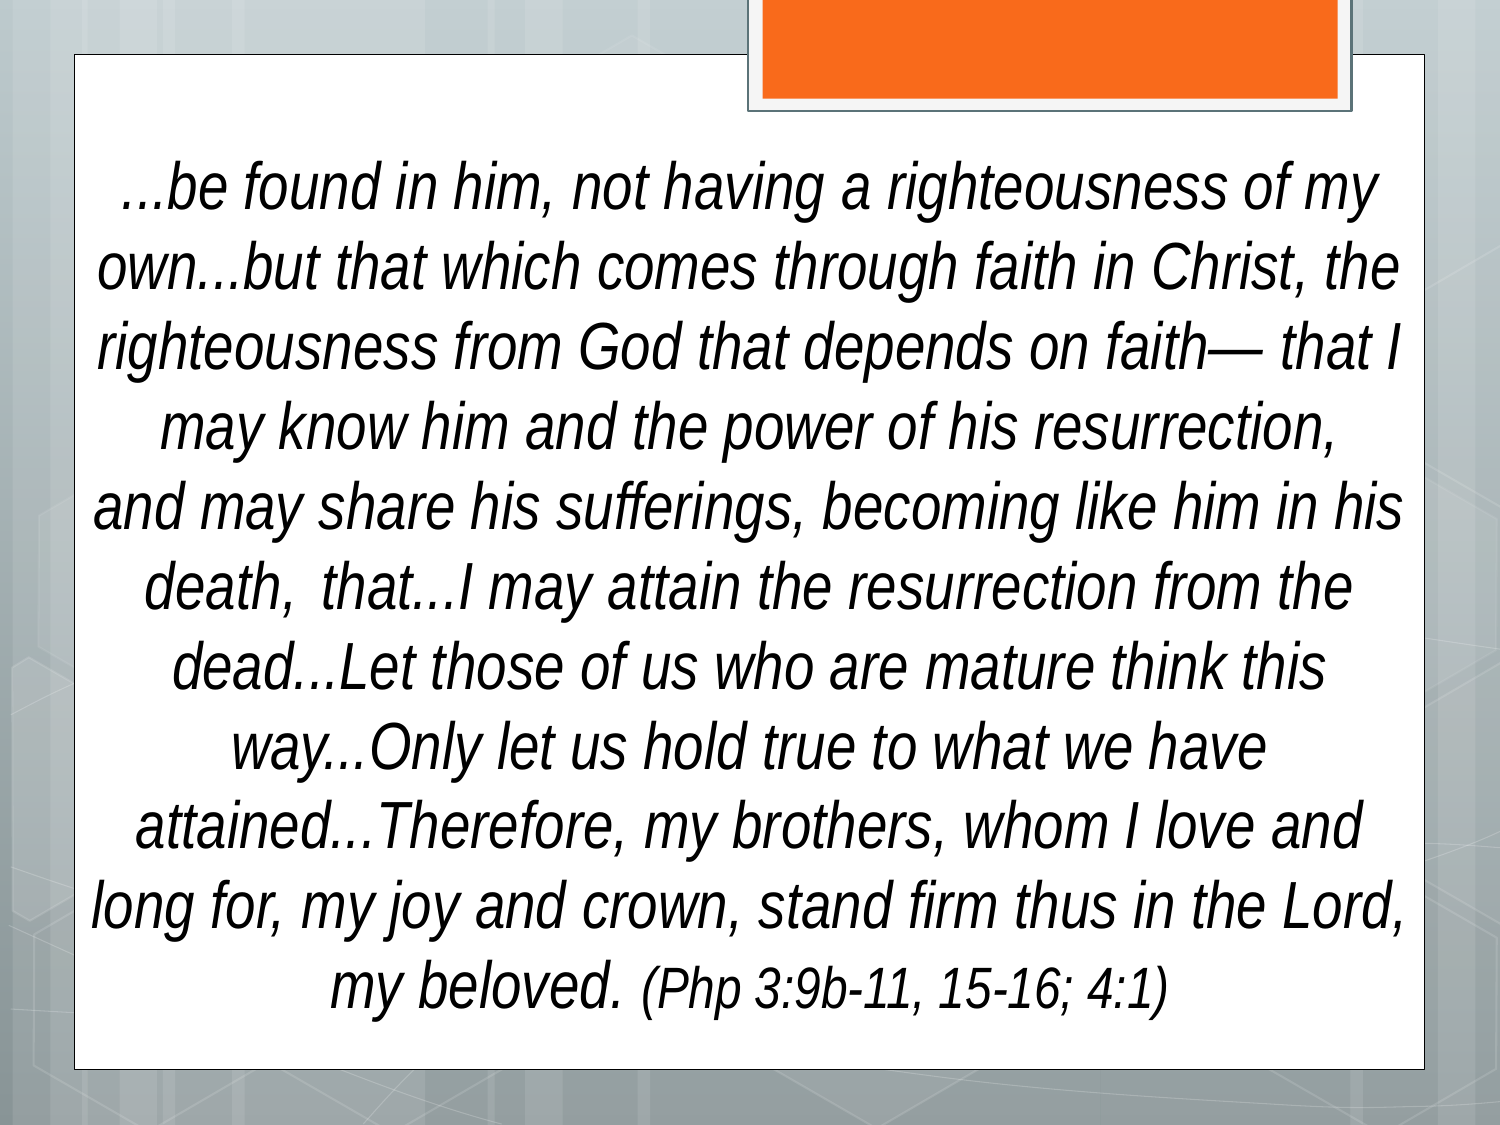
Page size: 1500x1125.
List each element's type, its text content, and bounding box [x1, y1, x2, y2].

text_box ...be found in him, not having a righteousness of my own...but that which comes through faith in Christ, the righteousness from God that depends on faith— that I may know him and the power of his resurrection, and may share his sufferings, becoming like him in his death, that...I may attain the resurrection from the dead...Let those of us who are mature think this way...Only let us hold true to what we have attained...Therefore, my brothers, whom I love and long for, my joy and crown, stand firm thus in the Lord, my beloved. (Php 3:9b-11, 15-16; 4:1) [76, 135, 1424, 1030]
